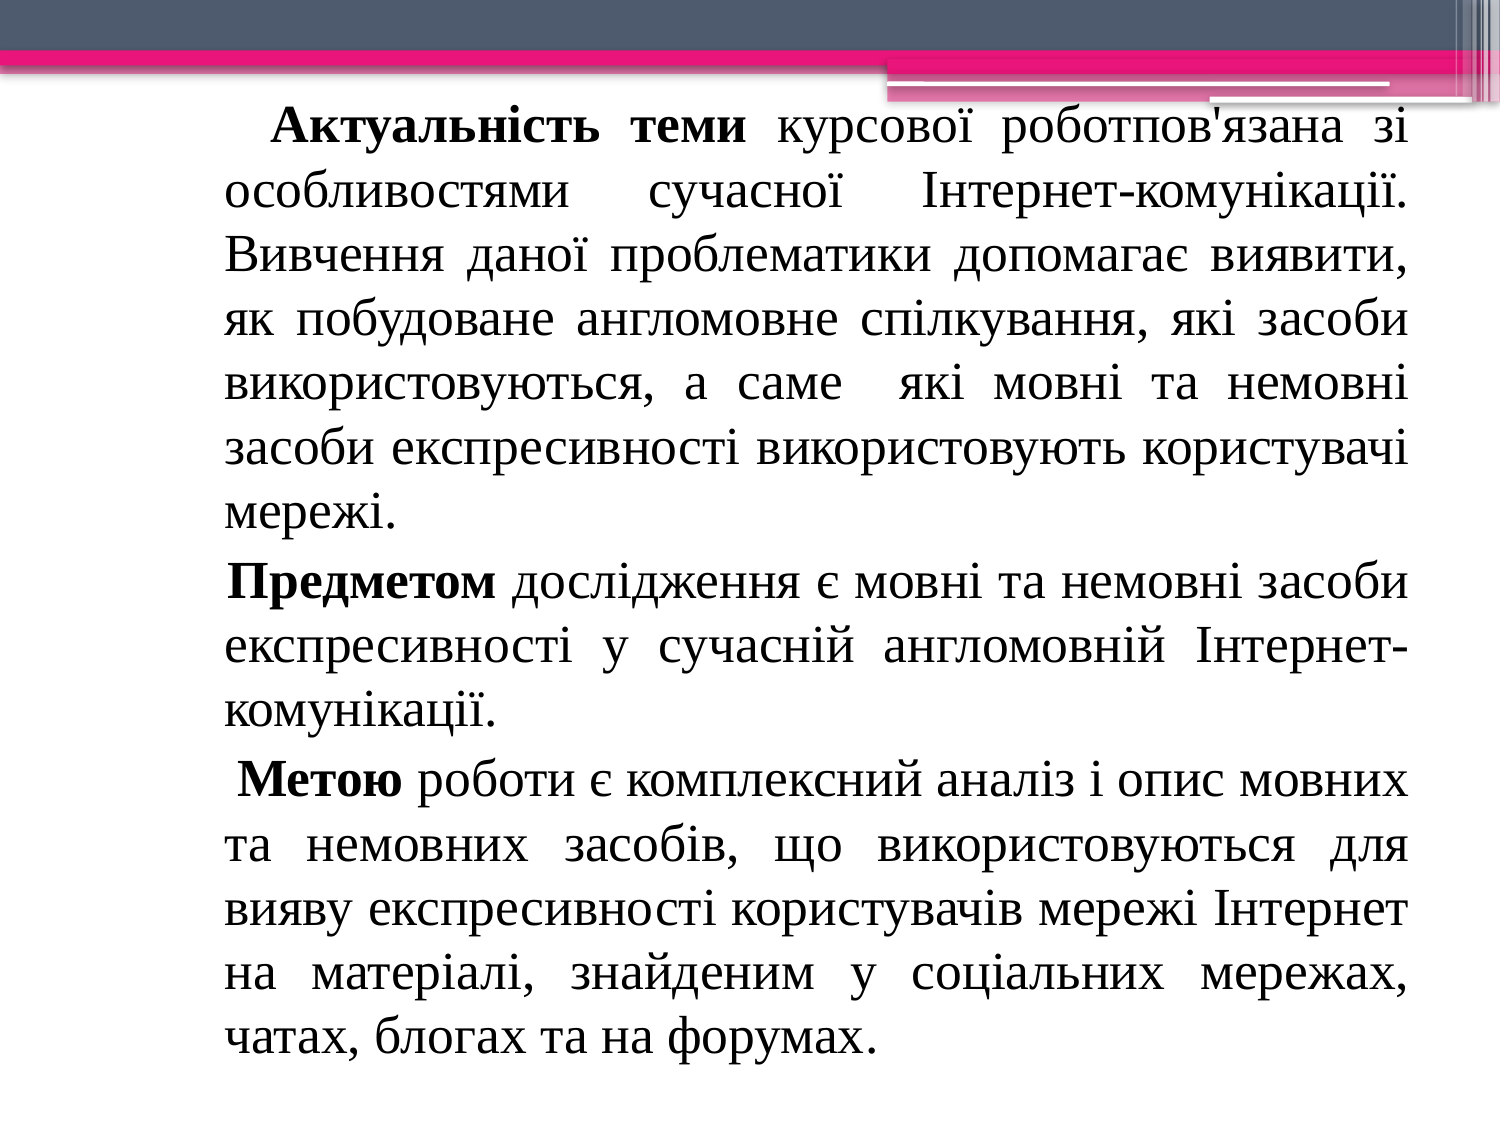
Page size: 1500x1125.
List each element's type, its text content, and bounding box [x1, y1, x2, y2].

list Актуальність теми курсової роботпов'язана зі особливостями сучасної Інтернет-комунікації. Вивчення даної проблематики допомагає виявити, як побудоване англомовне спілкування, які засоби використовуються, а саме які мовні та немовні засоби експресивності використовують користувачі мережі. Предметом дослідження є мовні та немовні засоби експресивності у сучасній англомовній Інтернет-комунікації. Метою роботи є комплексний аналіз і опис мовних та немовних засобів, що використовуються для вияву експресивності користувачів мережі Інтернет на матеріалі, знайденим у соціальних мережах, чатах, блогах та на форумах. [150, 82, 1425, 1090]
